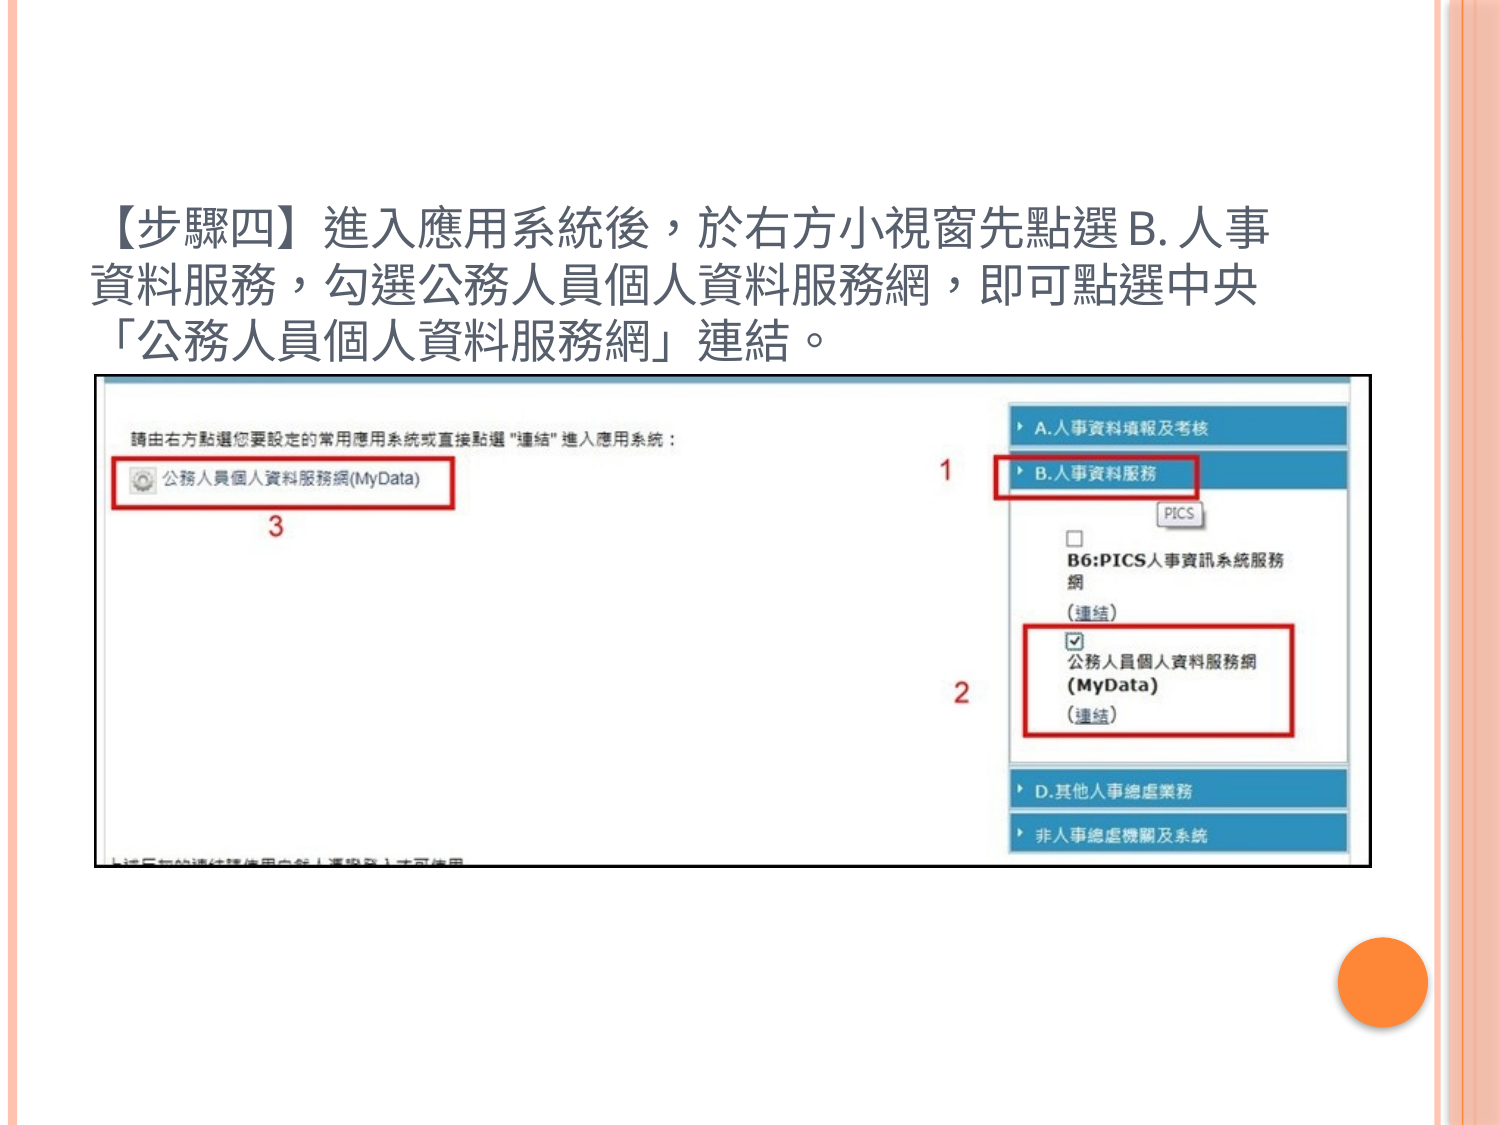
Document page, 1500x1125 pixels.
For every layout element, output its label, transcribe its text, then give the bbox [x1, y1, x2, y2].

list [93, 374, 1372, 868]
title 【步驟四】進入應用系統後，於右方小視窗先點選B.人事資料服務，勾選公務人員個人資料服務網，即可點選中央「公務人員個人資料服務網」連結。 [75, 187, 1300, 375]
